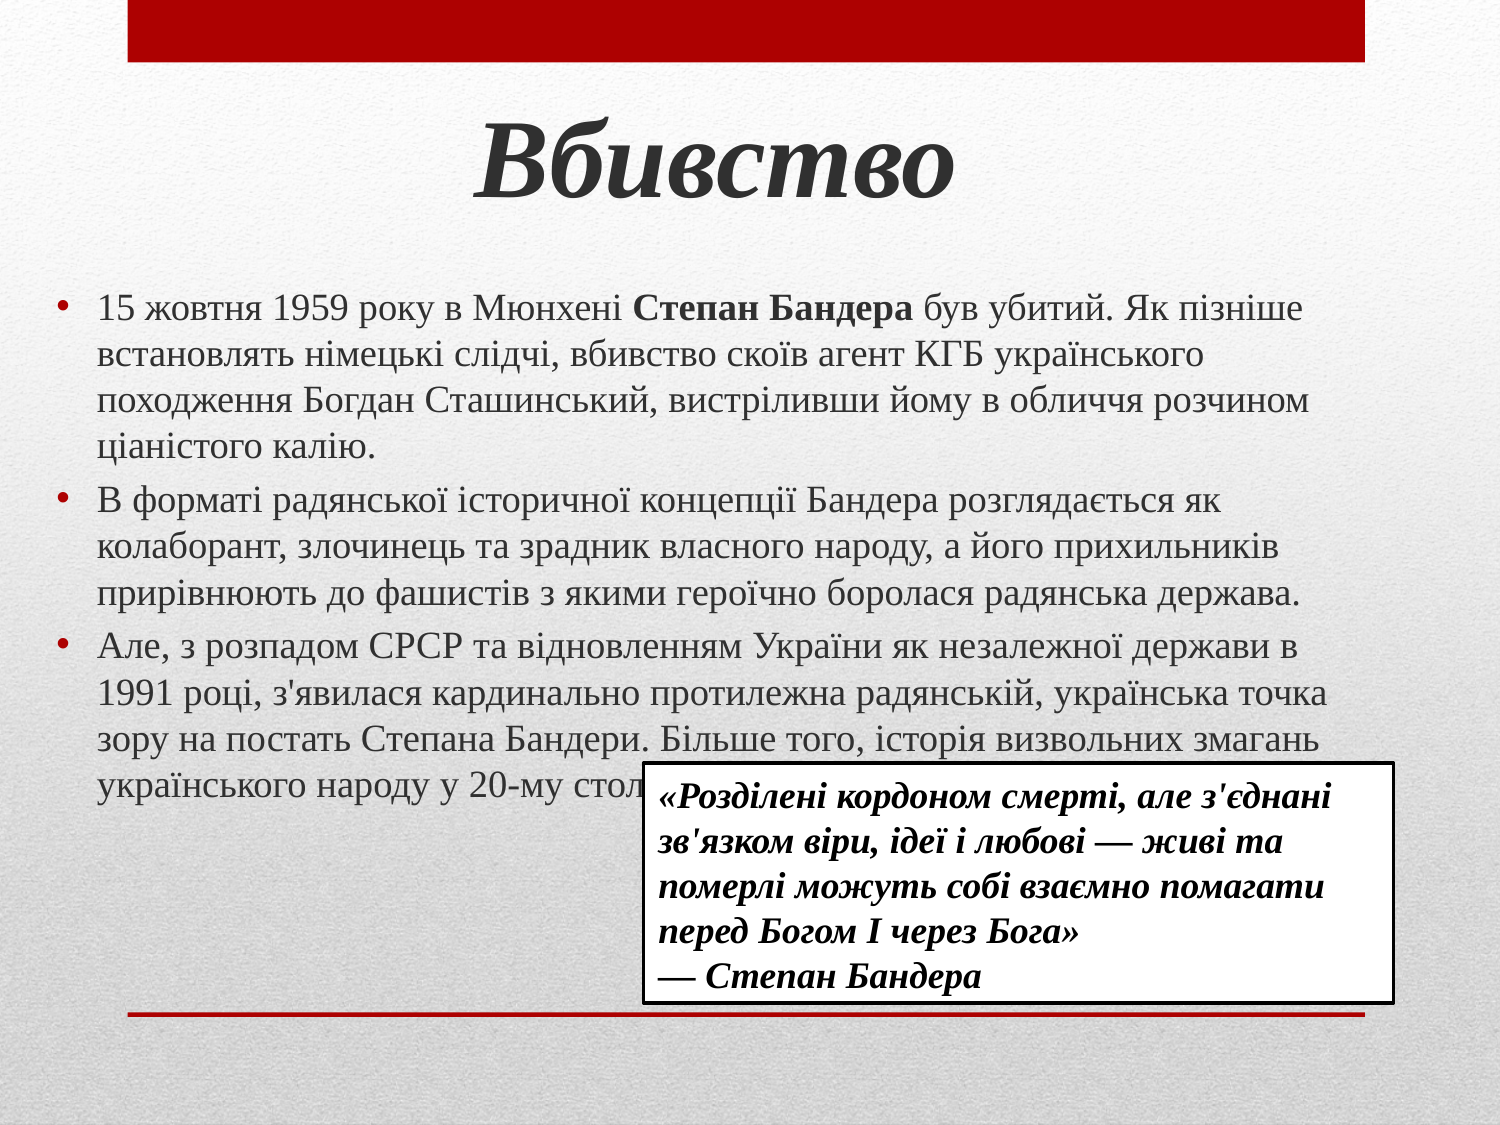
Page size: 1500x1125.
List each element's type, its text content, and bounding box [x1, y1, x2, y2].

list Вбивство 15 жовтня 1959 року в Мюнхені Степан Бандера був убитий. Як пізніше встановлять німецькі слідчі, вбивство скоїв агент КГБ українського походження Богдан Сташинський, вистріливши йому в обличчя розчином ціаністого калію. В форматі радянської історичної концепції Бандера розглядається як колаборант, злочинець та зрадник власного народу, а його прихильників прирівнюють до фашистів з якими героїчно боролася радянська держава. Але, з розпадом СРСР та відновленням України як незалежної держави в 1991 році, з'явилася кардинально протилежна радянській, українська точка зору на постать Степана Бандери. Більше того, історія визвольних змагань українського народу у 20-му столітті нерозривно пов'язана саме з його ім'ям. [41, 78, 1392, 821]
text_box «Розділені кордоном смерті, але з'єднані зв'язком віри, ідеї і любові — живі та померлі можуть собі взаємно помагати перед Богом І через Бога» — Степан Бандера [642, 761, 1395, 1005]
